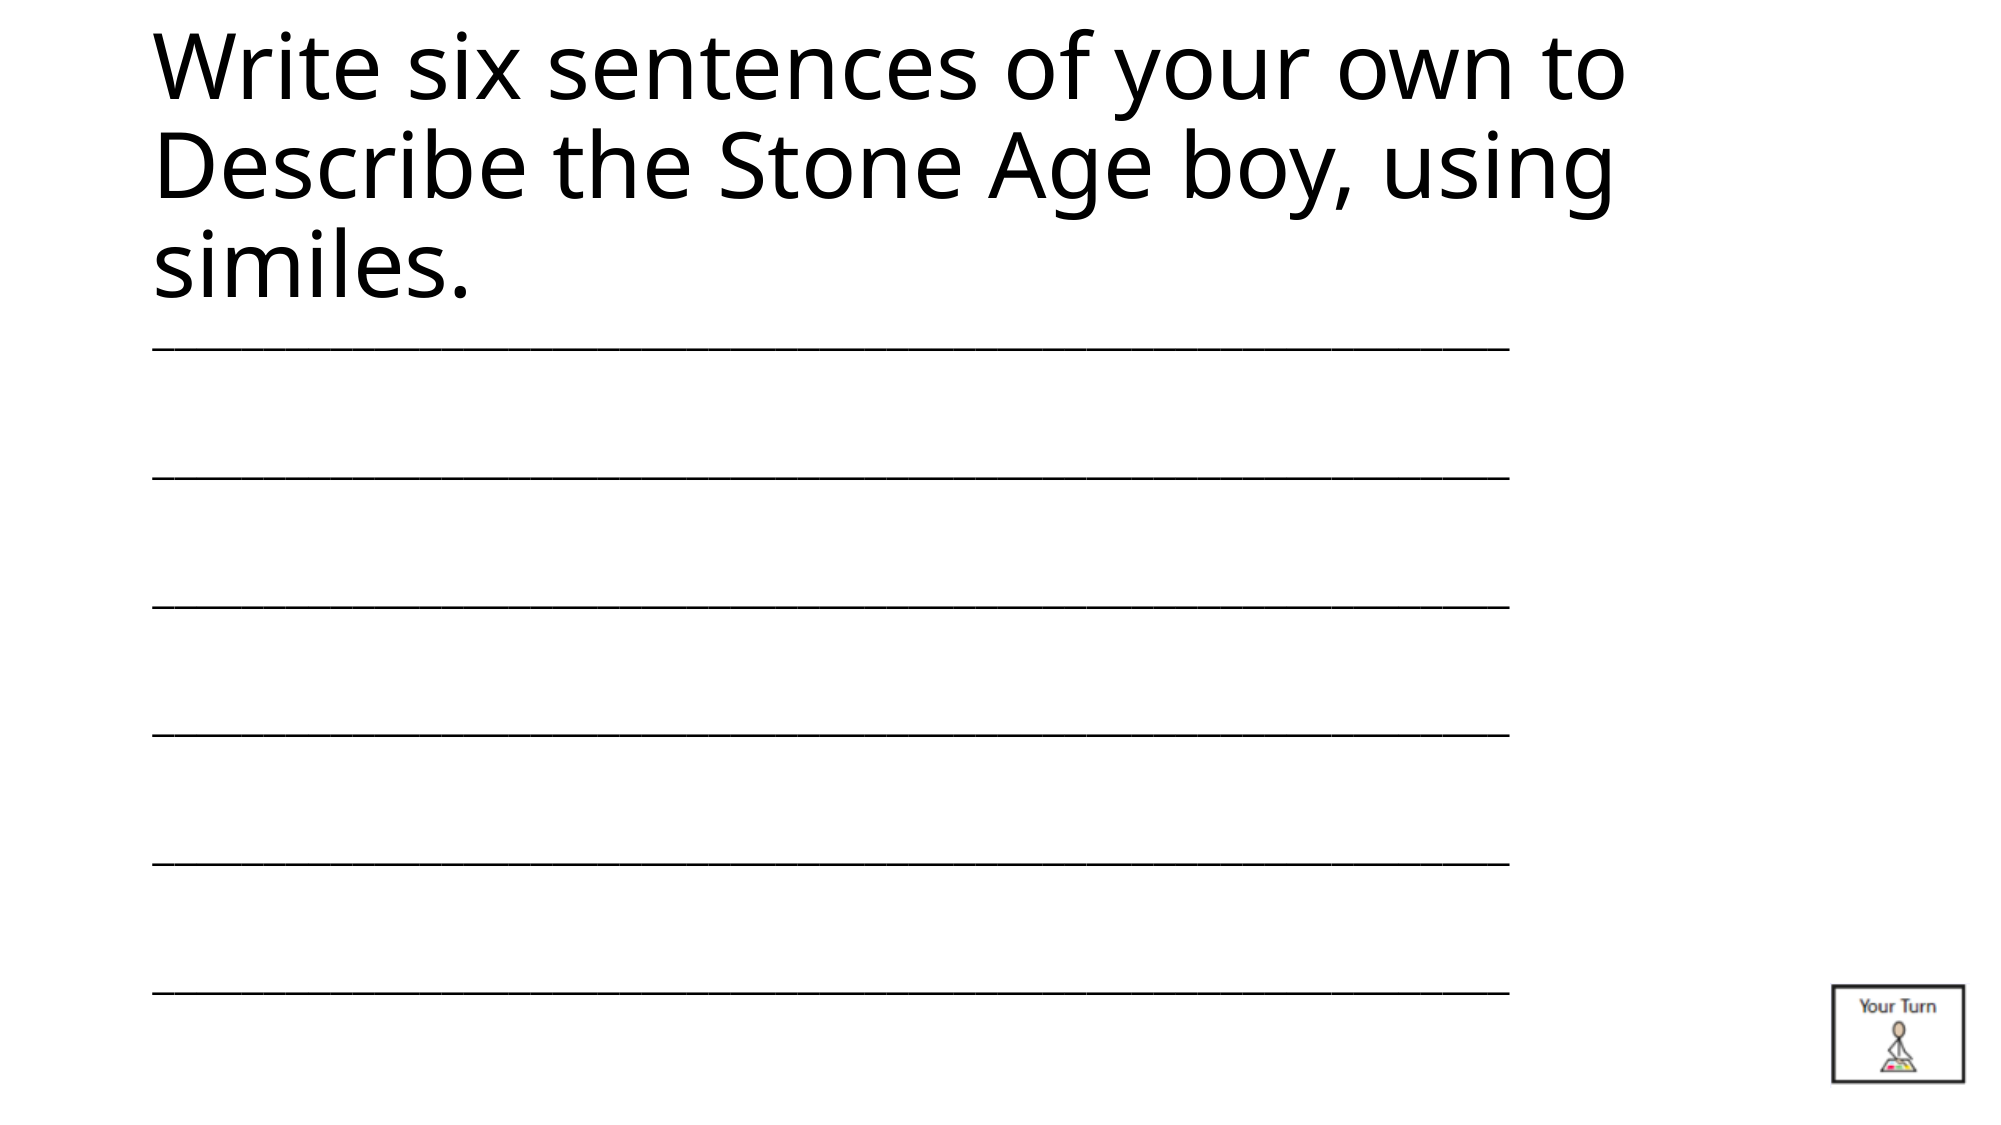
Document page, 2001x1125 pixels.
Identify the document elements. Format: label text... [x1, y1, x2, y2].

title Write six sentences of your own to Describe the Stone Age boy, using similes. [137, 59, 1863, 278]
picture [1830, 983, 1970, 1088]
list _____________________________________________________________ _____________________________________________________________ _____________________________________________________________ _____________________________________________________________ _____________________________________________________________ _____________________________________________________________ [137, 299, 1953, 1014]
